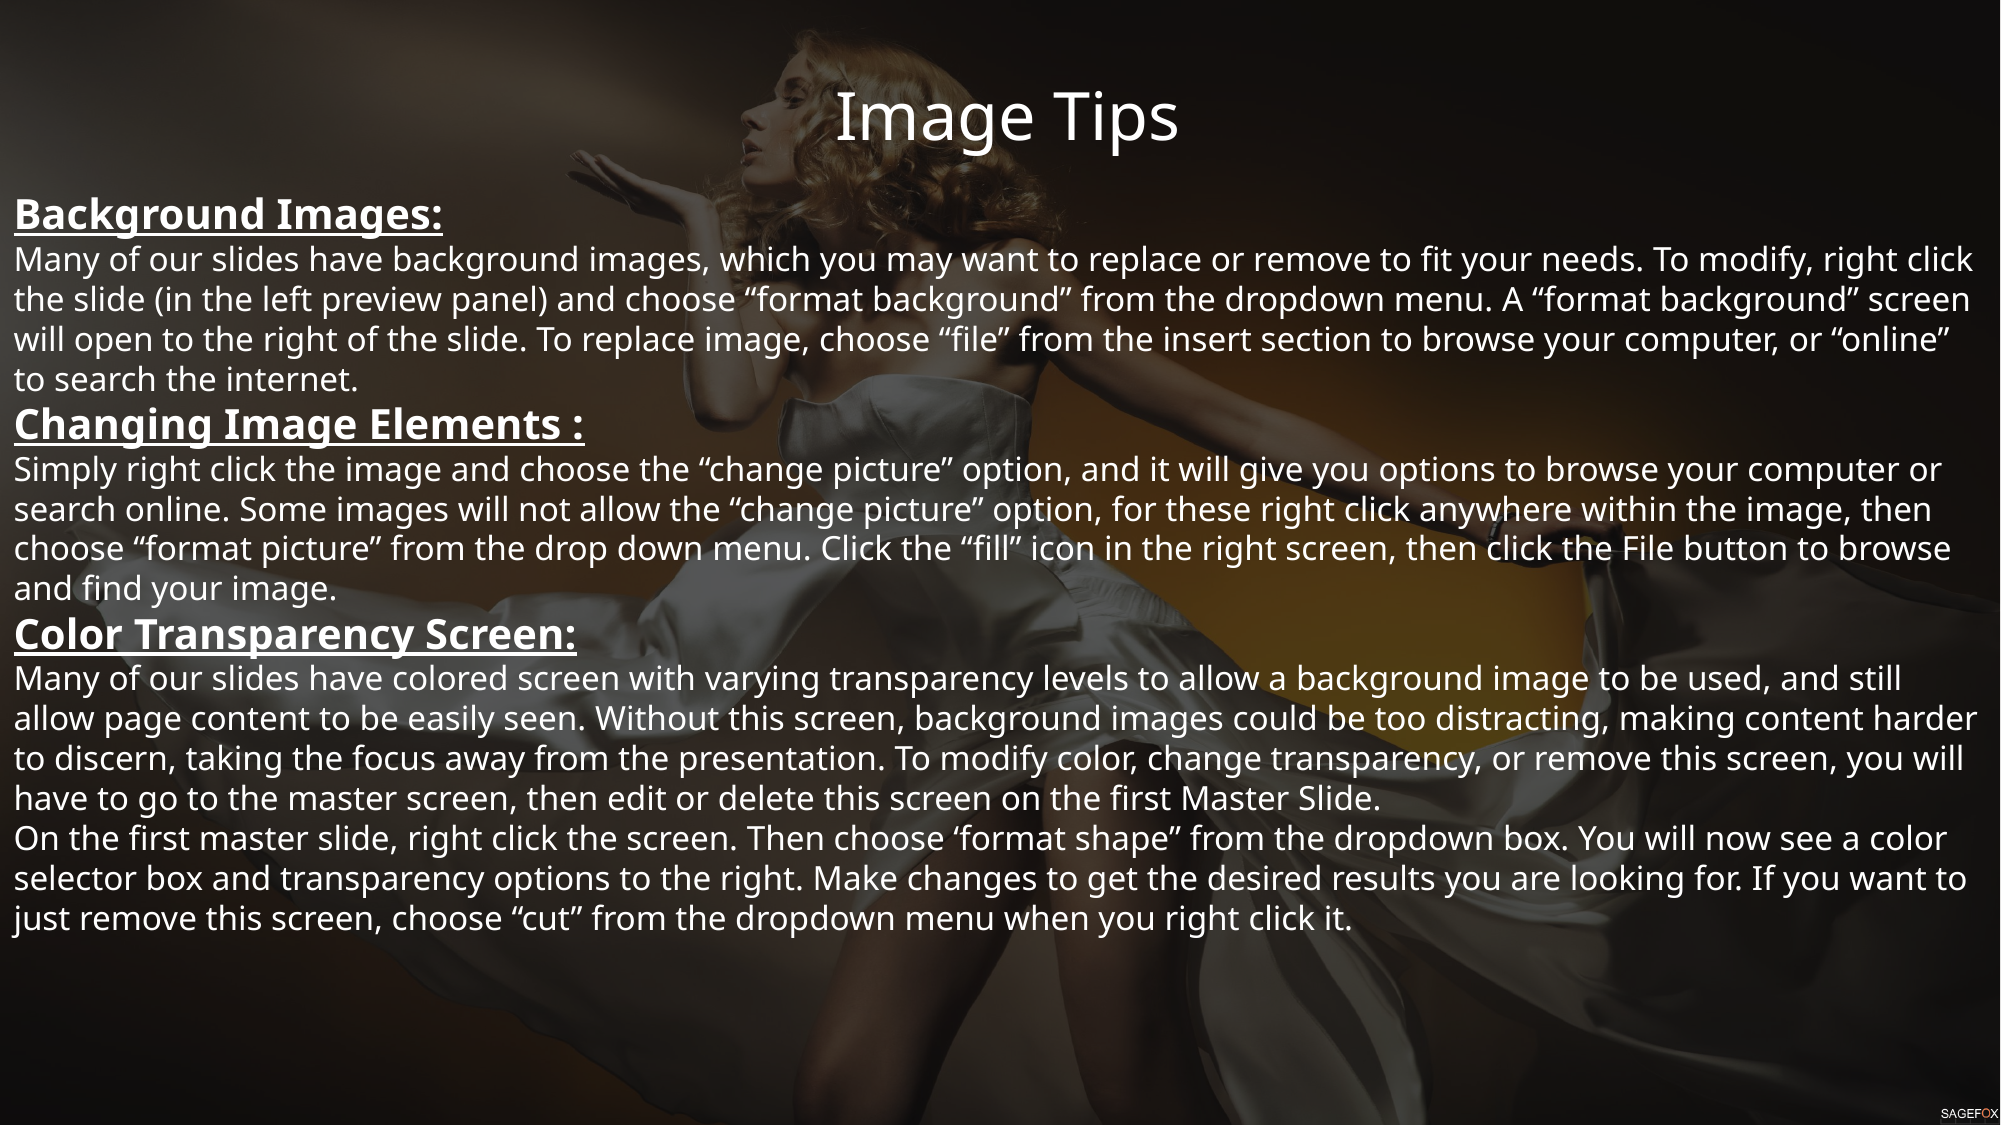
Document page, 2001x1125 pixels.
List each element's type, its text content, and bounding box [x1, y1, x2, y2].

title Image Tips [597, 59, 1420, 177]
text_box Background Images: Many of our slides have background images, which you may want to replace or remove to fit your needs. To modify, right click the slide (in the left preview panel) and choose “format background” from the dropdown menu. A “format background” screen will open to the right of the slide. To replace image, choose “file” from the insert section to browse your computer, or “online” to search the internet. Changing Image Elements : Simply right click the image and choose the “change picture” option, and it will give you options to browse your computer or search online. Some images will not allow the “change picture” option, for these right click anywhere within the image, then choose “format picture” from the drop down menu. Click the “fill” icon in the right screen, then click the File button to browse and find your image. Color Transparency Screen: Many of our slides have colored screen with varying transparency levels to allow a background image to be used, and still allow page content to be easily seen. Without this screen, background images could be too distracting, making content harder to discern, taking the focus away from the presentation. To modify color, change transparency, or remove this screen, you will have to go to the master screen, then edit or delete this screen on the first Master Slide. On the first master slide, right click the screen. Then choose ‘format shape” from the dropdown box. You will now see a color selector box and transparency options to the right. Make changes to get the desired results you are looking for. If you want to just remove this screen, choose “cut” from the dropdown menu when you right click it. [0, 0, 2000, 1125]
